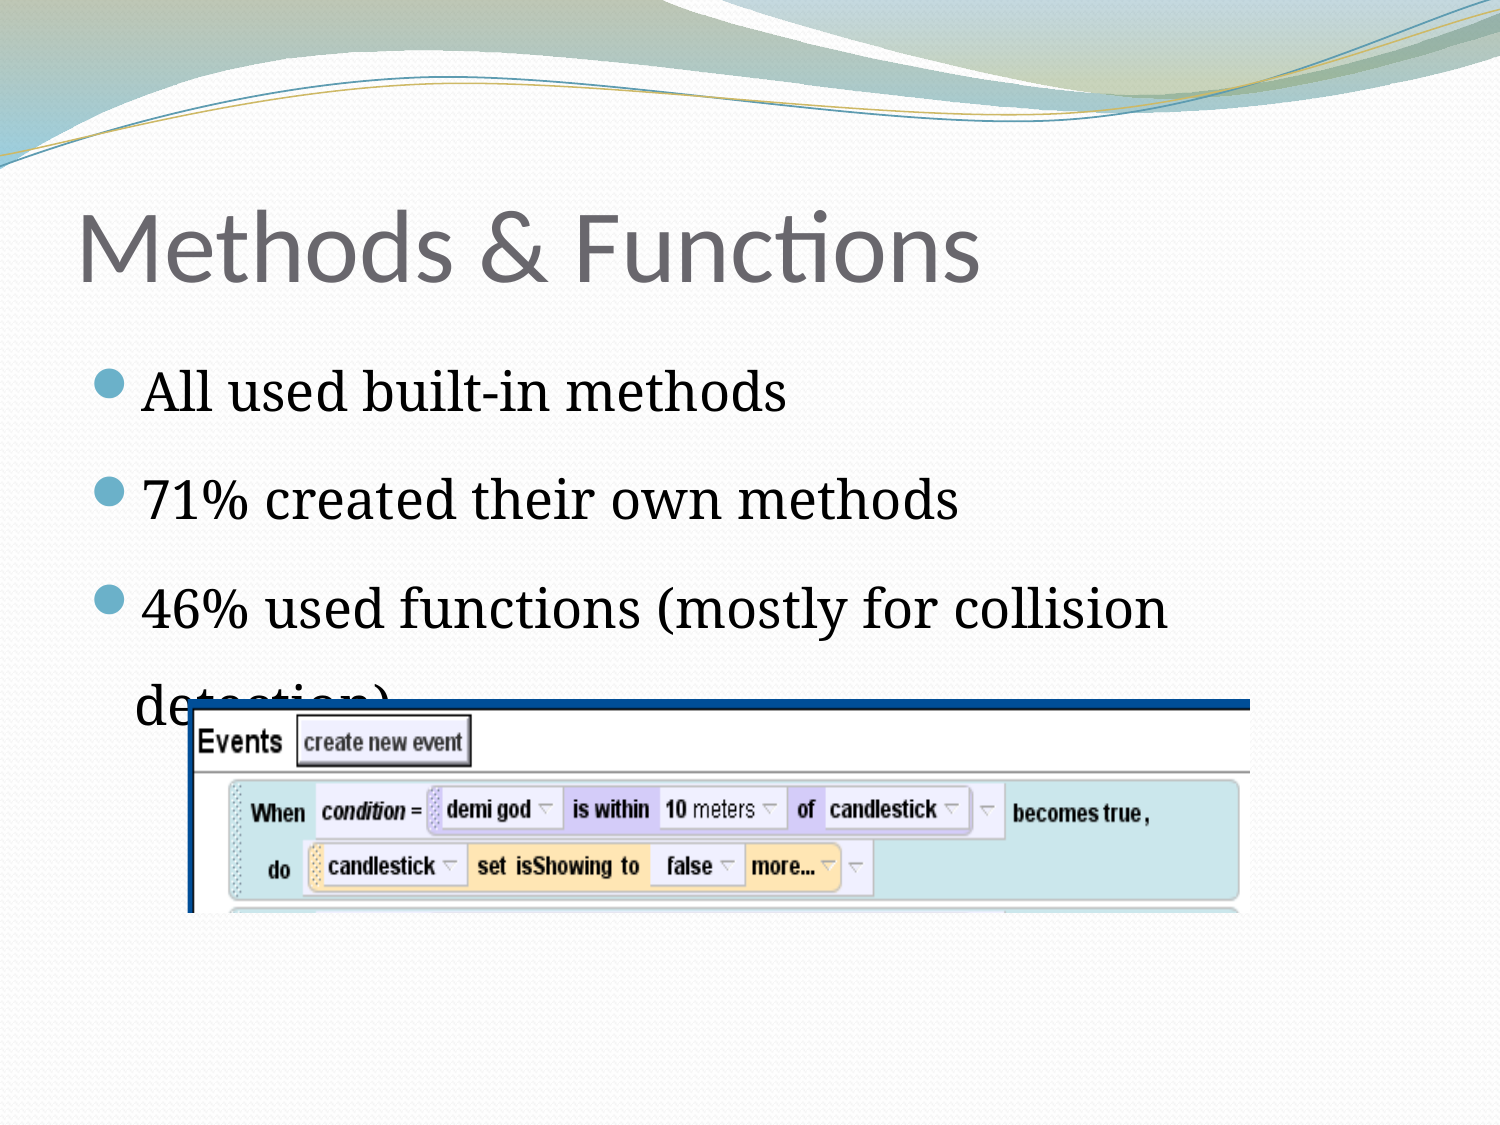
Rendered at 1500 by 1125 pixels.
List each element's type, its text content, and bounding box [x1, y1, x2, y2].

picture [187, 699, 1251, 913]
list All used built-in methods 71% created their own methods 46% used functions (mostly for collision detection) [74, 317, 1426, 1038]
title Methods & Functions [74, 115, 1426, 304]
